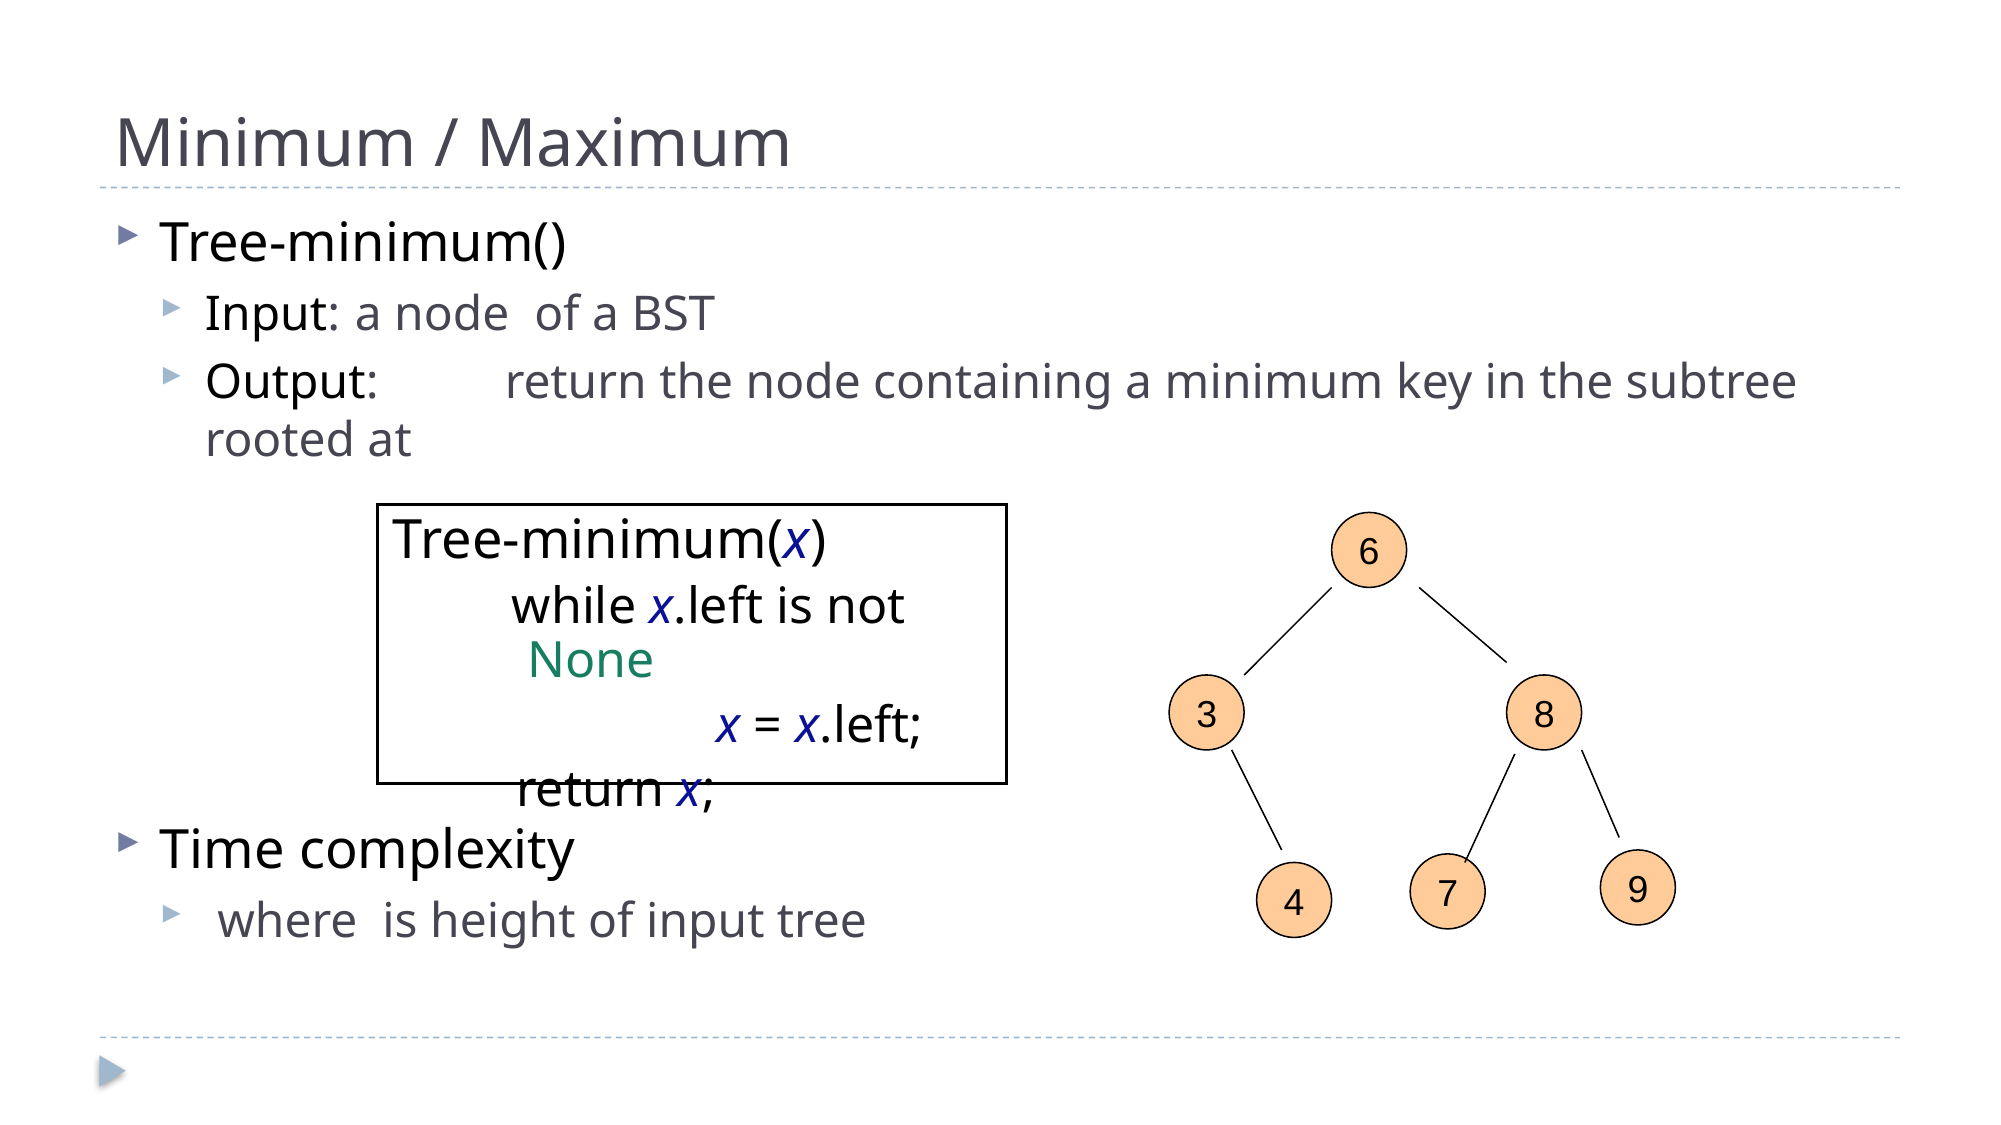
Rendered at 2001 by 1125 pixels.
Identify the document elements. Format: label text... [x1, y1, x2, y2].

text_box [1168, 512, 1676, 938]
text_box Tree-minimum(x) while x.left is not None x = x.left; return x; [377, 504, 1007, 784]
title Minimum / Maximum [99, 24, 1901, 188]
